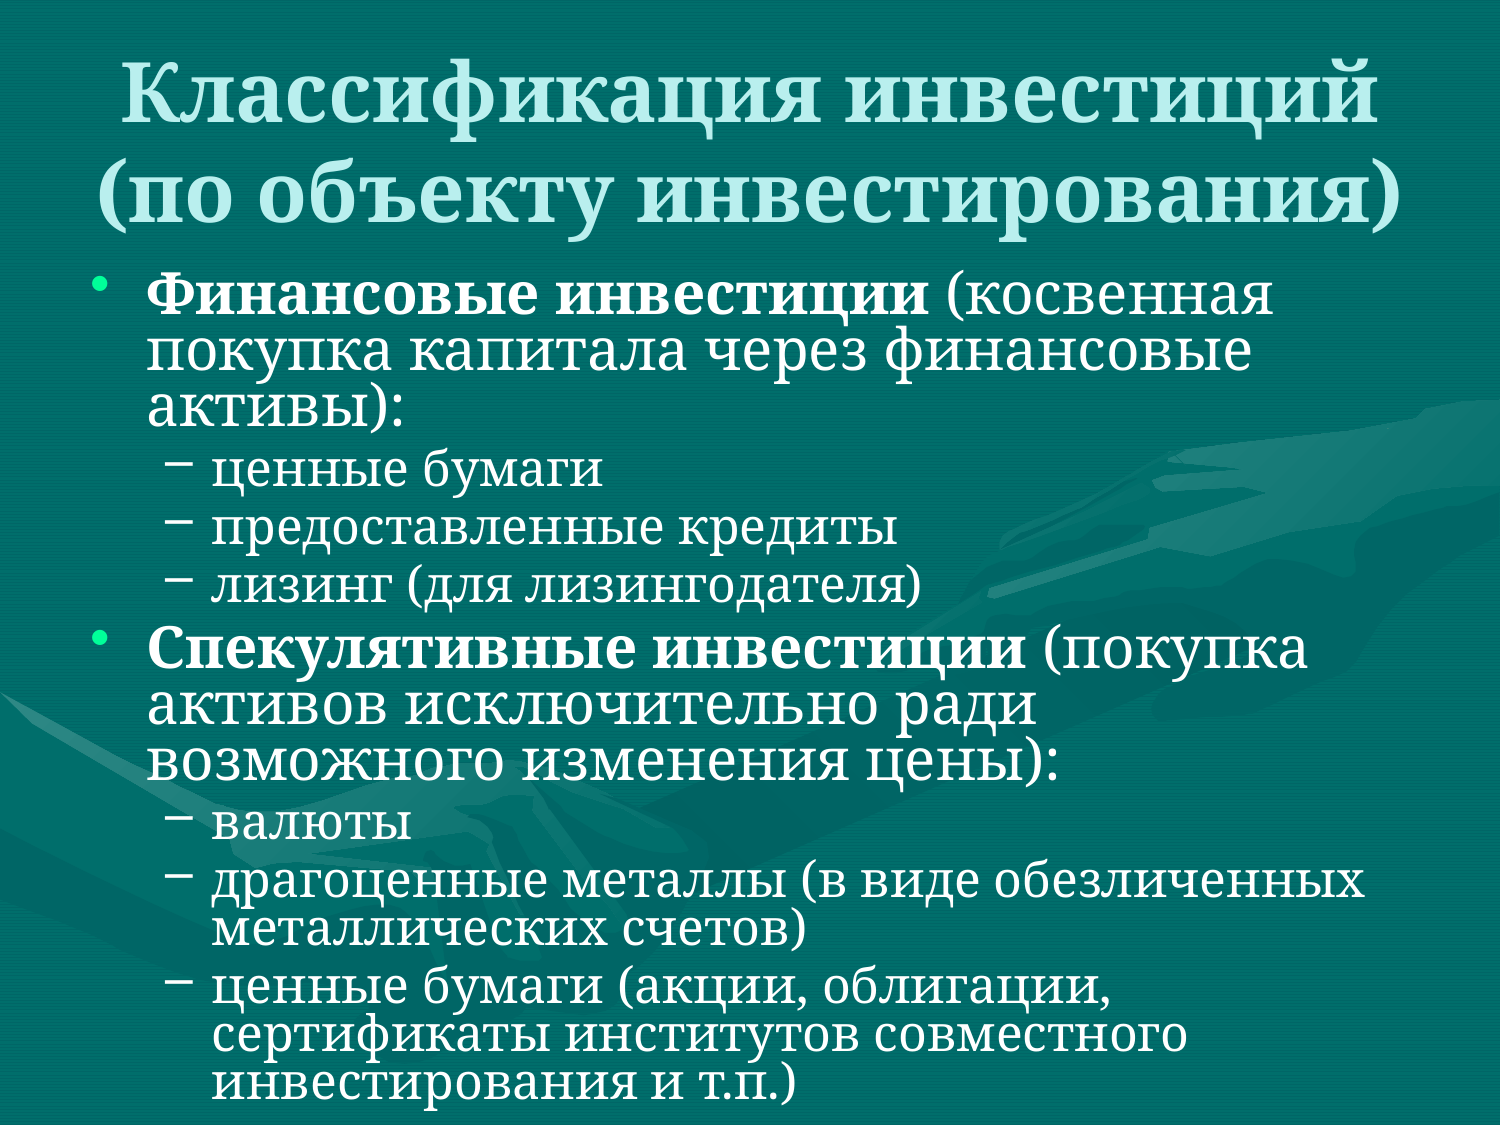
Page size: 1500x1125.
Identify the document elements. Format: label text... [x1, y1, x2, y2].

title Классификация инвестиций (по объекту инвестирования) [74, 44, 1426, 233]
list Финансовые инвестиции (косвенная покупка капитала через финансовые активы): ценные бумаги предоставленные кредиты лизинг (для лизингодателя) Спекулятивные инвестиции (покупка активов исключительно ради возможного изменения цены): валюты драгоценные металлы (в виде обезличенных металлических счетов) ценные бумаги (акции, облигации, сертификаты институтов совместного инвестирования и т.п.) [74, 262, 1426, 1001]
